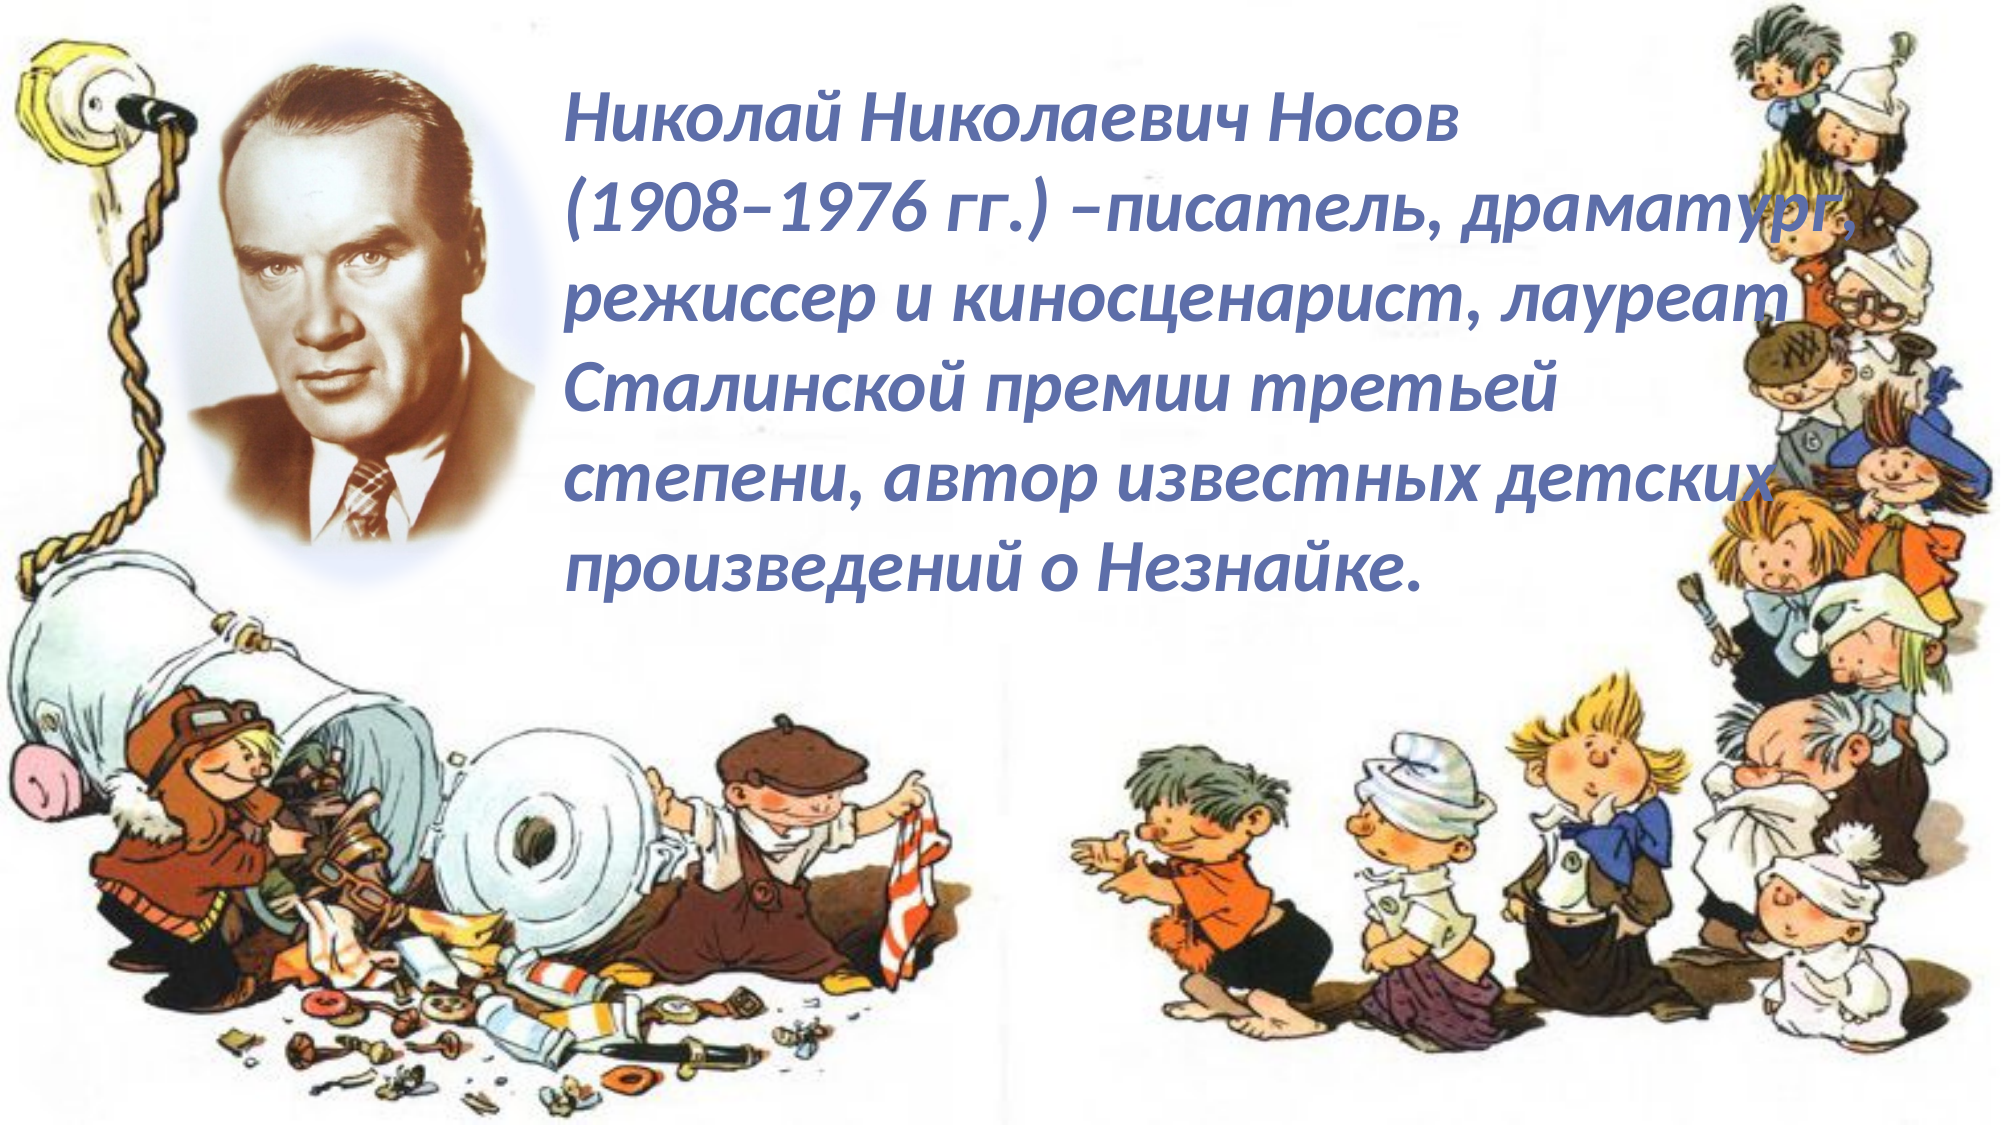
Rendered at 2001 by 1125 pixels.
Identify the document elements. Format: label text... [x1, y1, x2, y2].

text_box Николай Николаевич Носов (1908–1976 гг.) –писатель, драматург, режиссер и киносценарист, лауреат Сталинской премии третьей степени, автор известных детских произведений о Незнайке. [548, 59, 1888, 614]
picture [0, 0, 2001, 1125]
